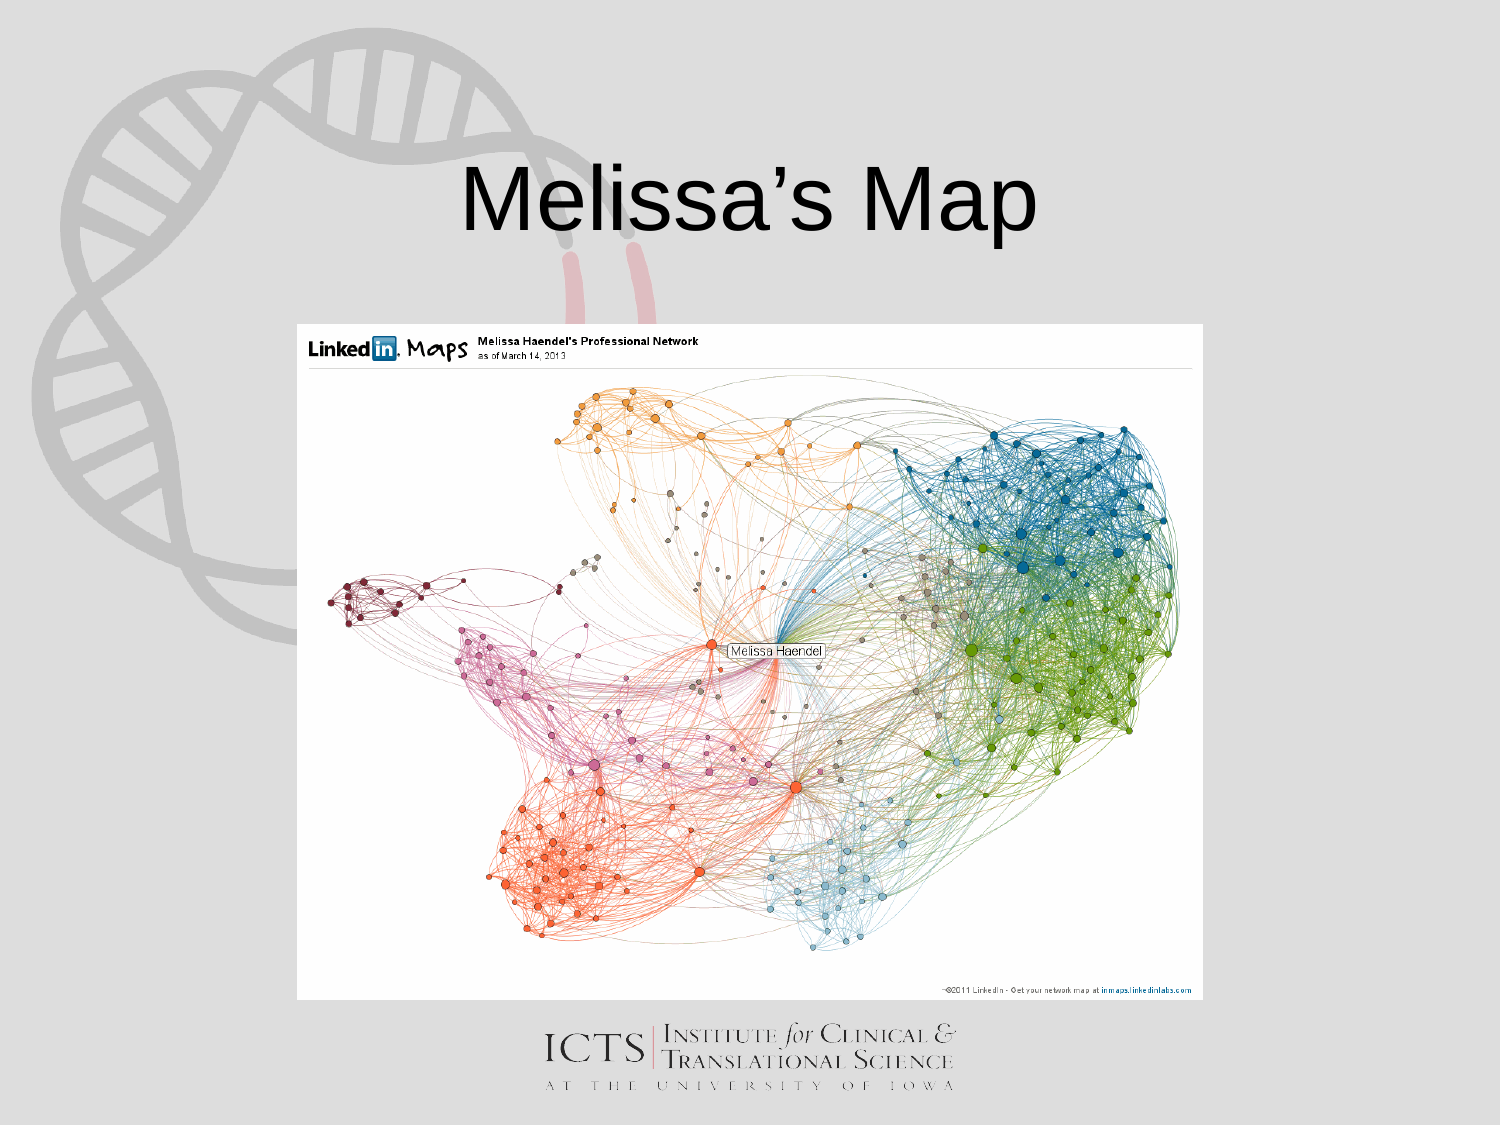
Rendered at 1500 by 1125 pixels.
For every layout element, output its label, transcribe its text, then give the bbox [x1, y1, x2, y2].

picture [533, 1001, 967, 1109]
title Melissa’s Map [112, 99, 1388, 288]
picture [24, 24, 663, 650]
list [112, 324, 1388, 1001]
